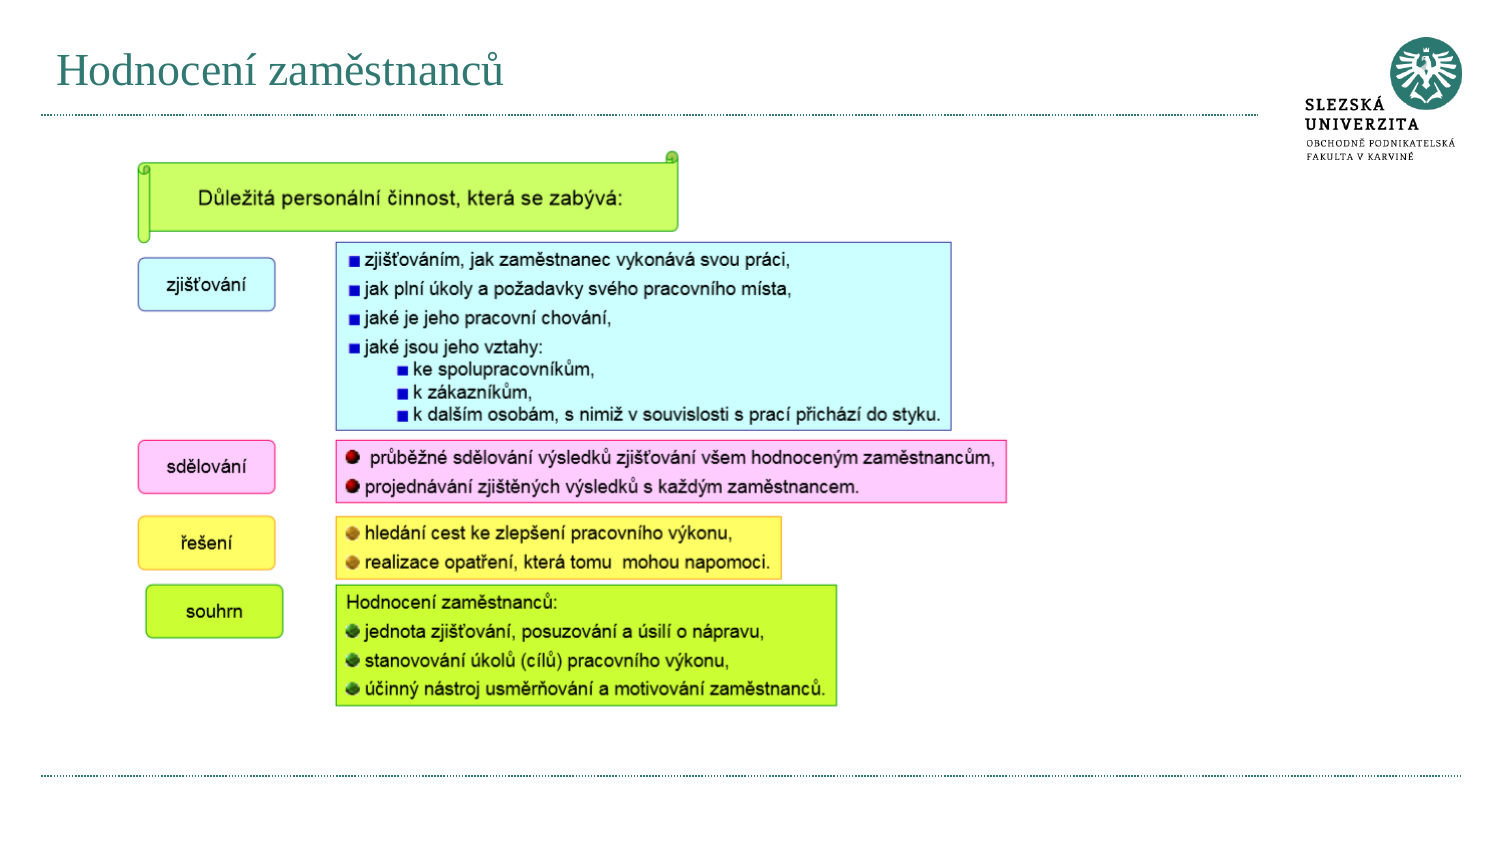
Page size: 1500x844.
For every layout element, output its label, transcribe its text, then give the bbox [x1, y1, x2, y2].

title Hodnocení zaměstnanců [41, 32, 1282, 116]
picture [123, 138, 1021, 739]
picture [1305, 37, 1462, 160]
